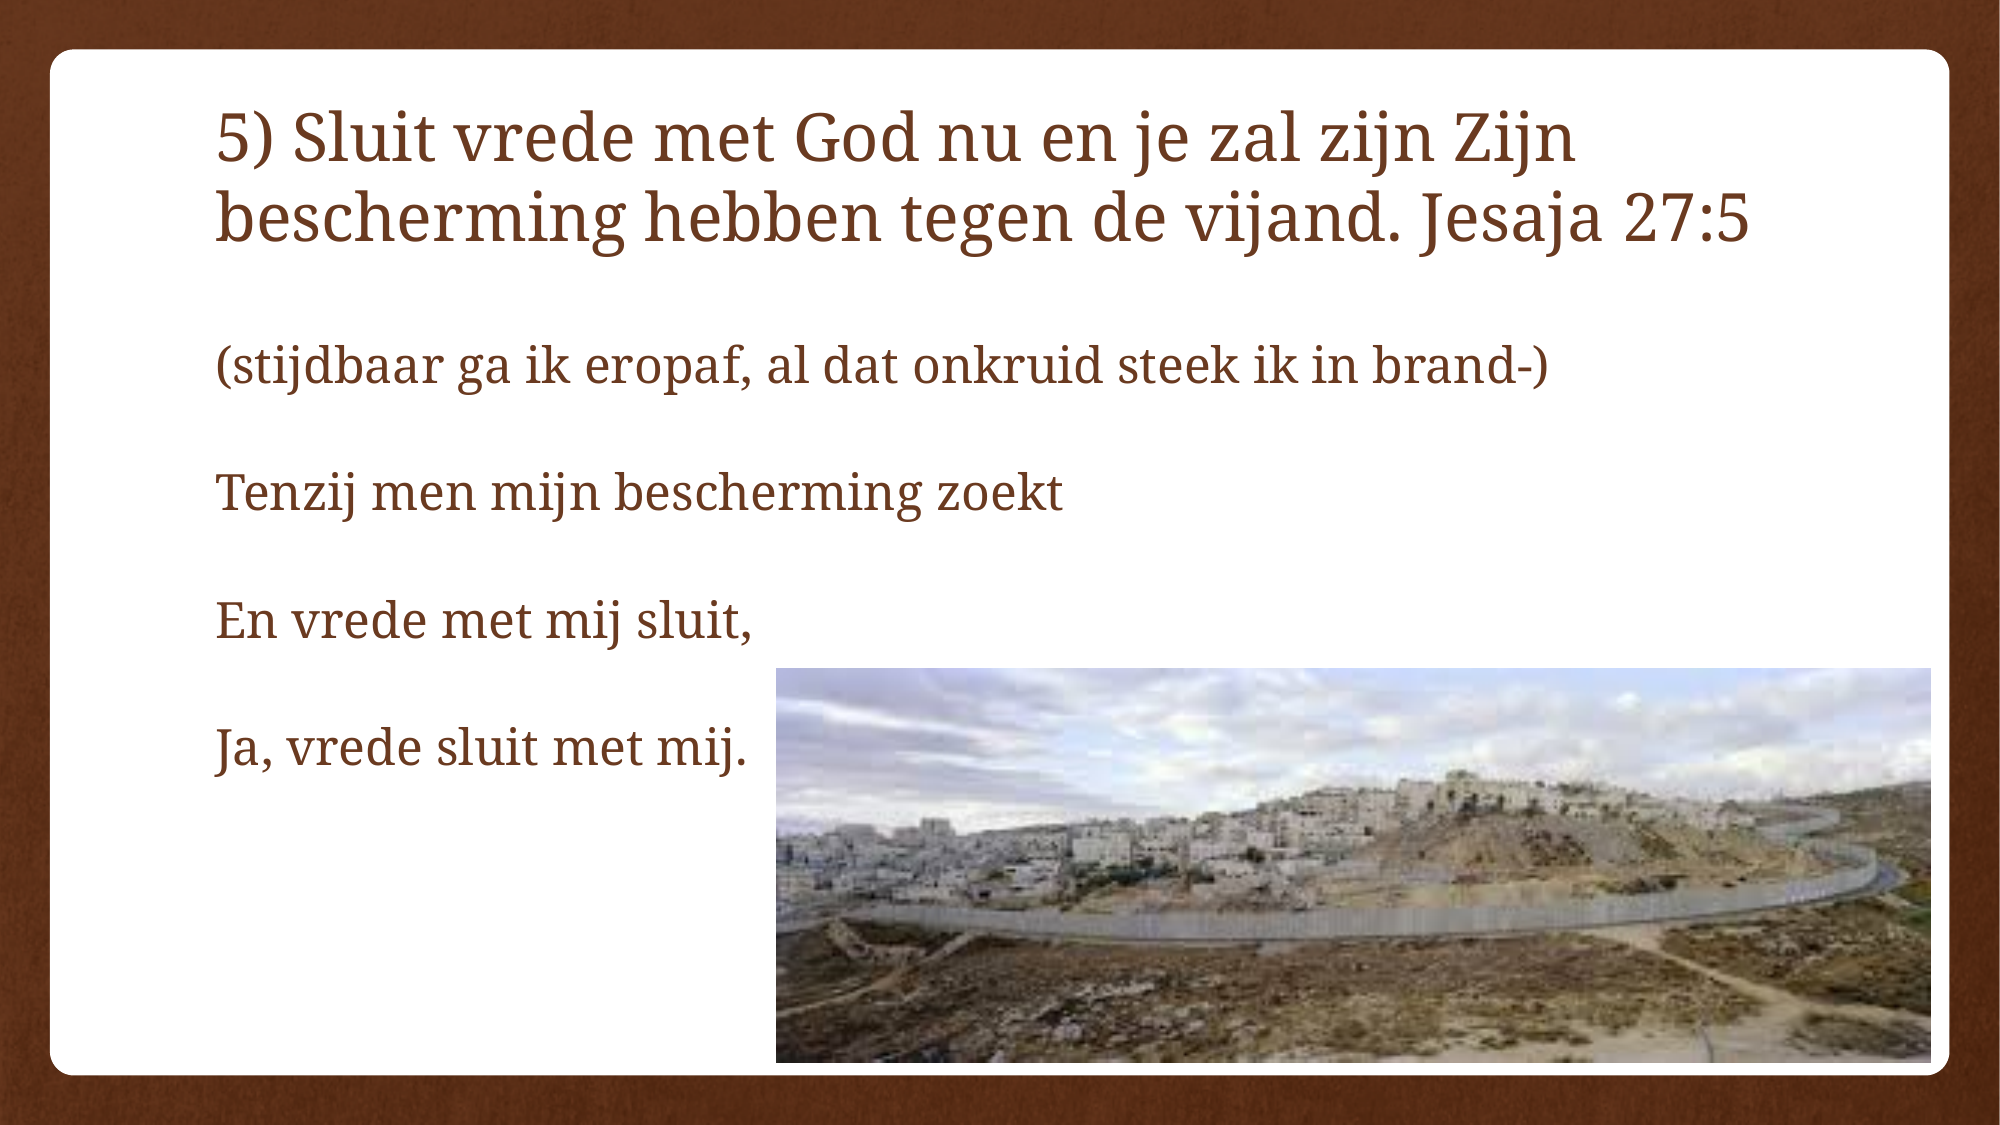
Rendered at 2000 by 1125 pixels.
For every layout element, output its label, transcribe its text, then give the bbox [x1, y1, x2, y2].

list (stijdbaar ga ik eropaf, al dat onkruid steek ik in brand-) Tenzij men mijn bescherming zoekt En vrede met mij sluit, Ja, vrede sluit met mij. [200, 295, 1800, 996]
picture [776, 668, 1931, 1063]
title 5) Sluit vrede met God nu en je zal zijn Zijn bescherming hebben tegen de vijand. Jesaja 27:5 [200, 70, 1800, 263]
